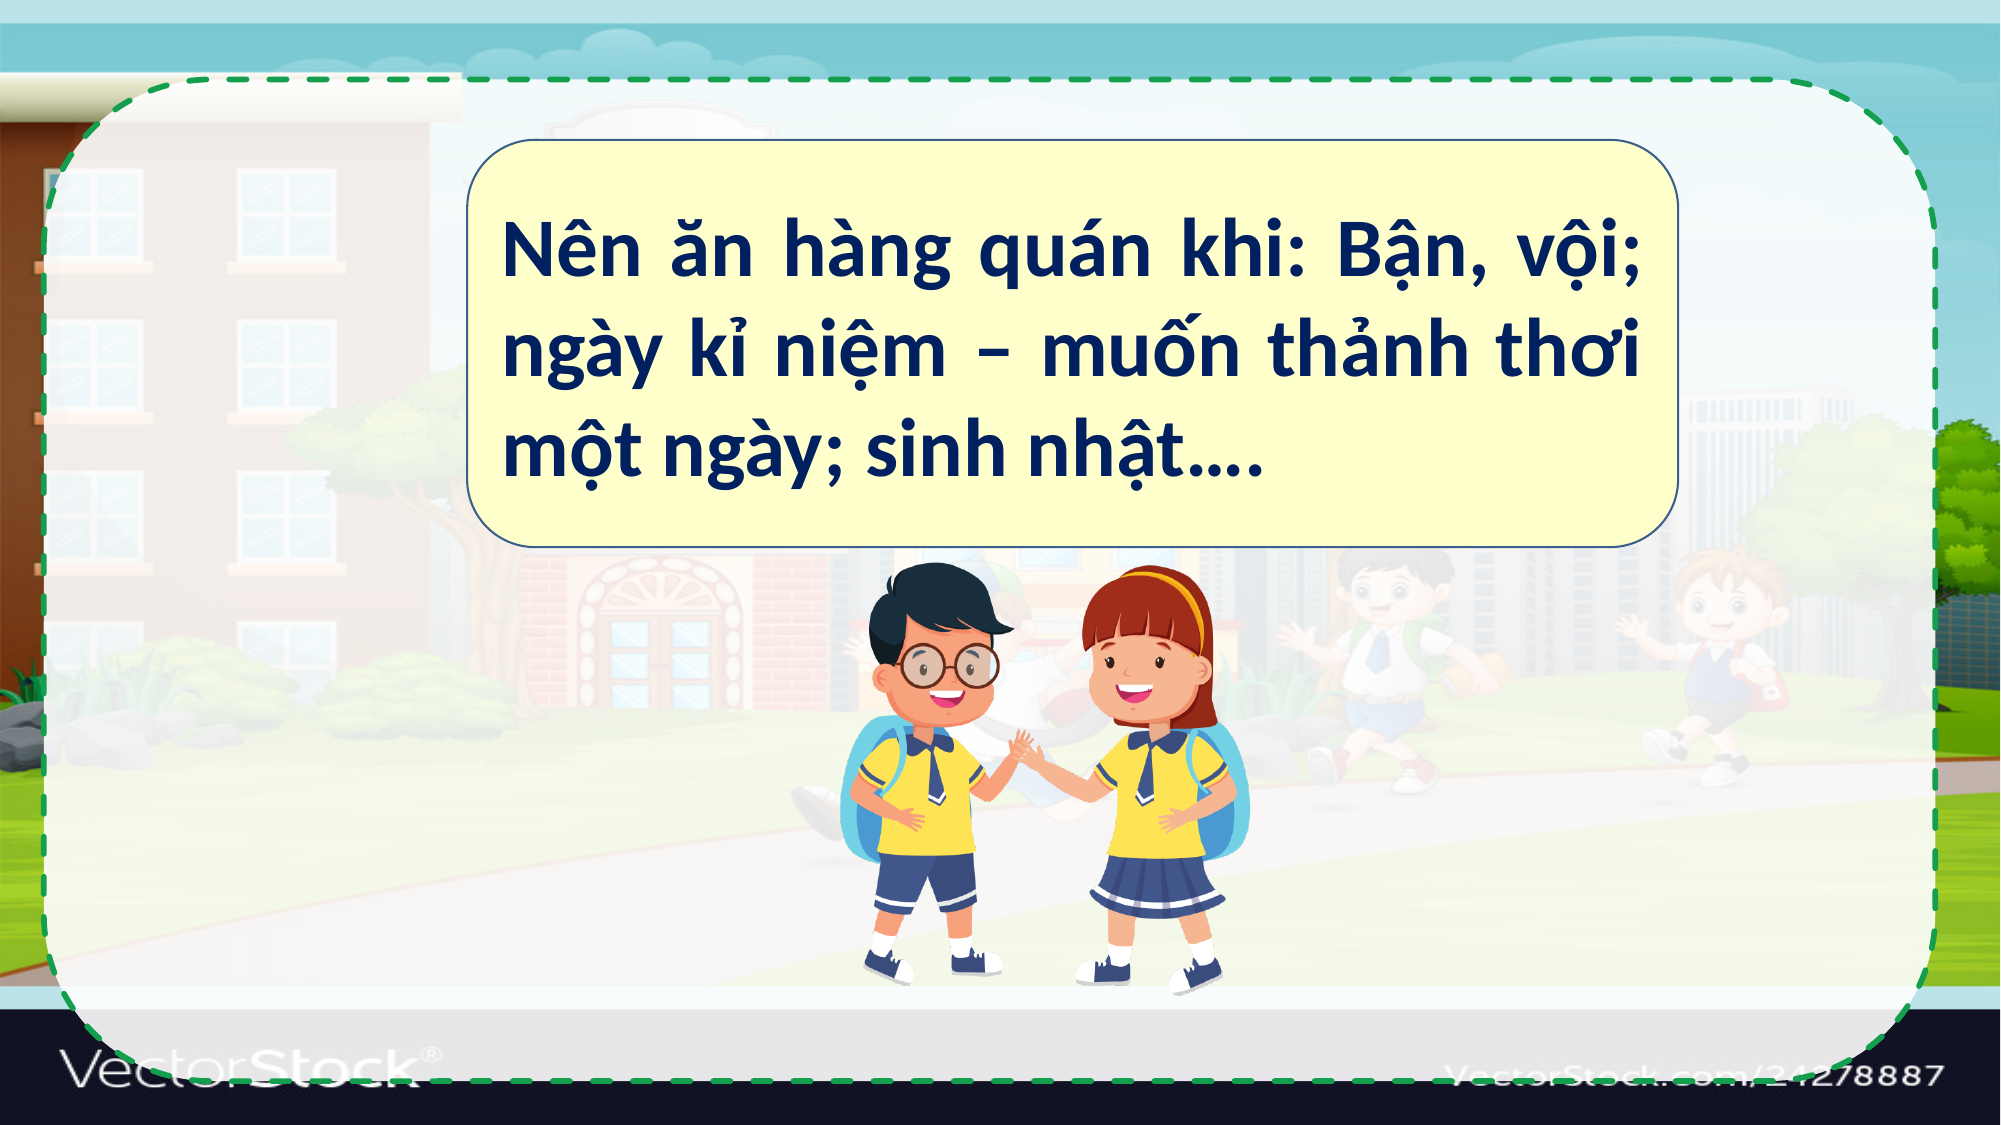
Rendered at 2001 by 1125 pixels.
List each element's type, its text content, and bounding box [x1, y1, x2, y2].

picture [0, 0, 2001, 1125]
text_box Nên ăn hàng quán khi: Bận, vội; ngày kỉ niệm – muốn thảnh thơi một ngày; sinh nhật…. [466, 138, 1680, 549]
text_box [42, 78, 1937, 1083]
text_box [1301, 469, 1773, 802]
